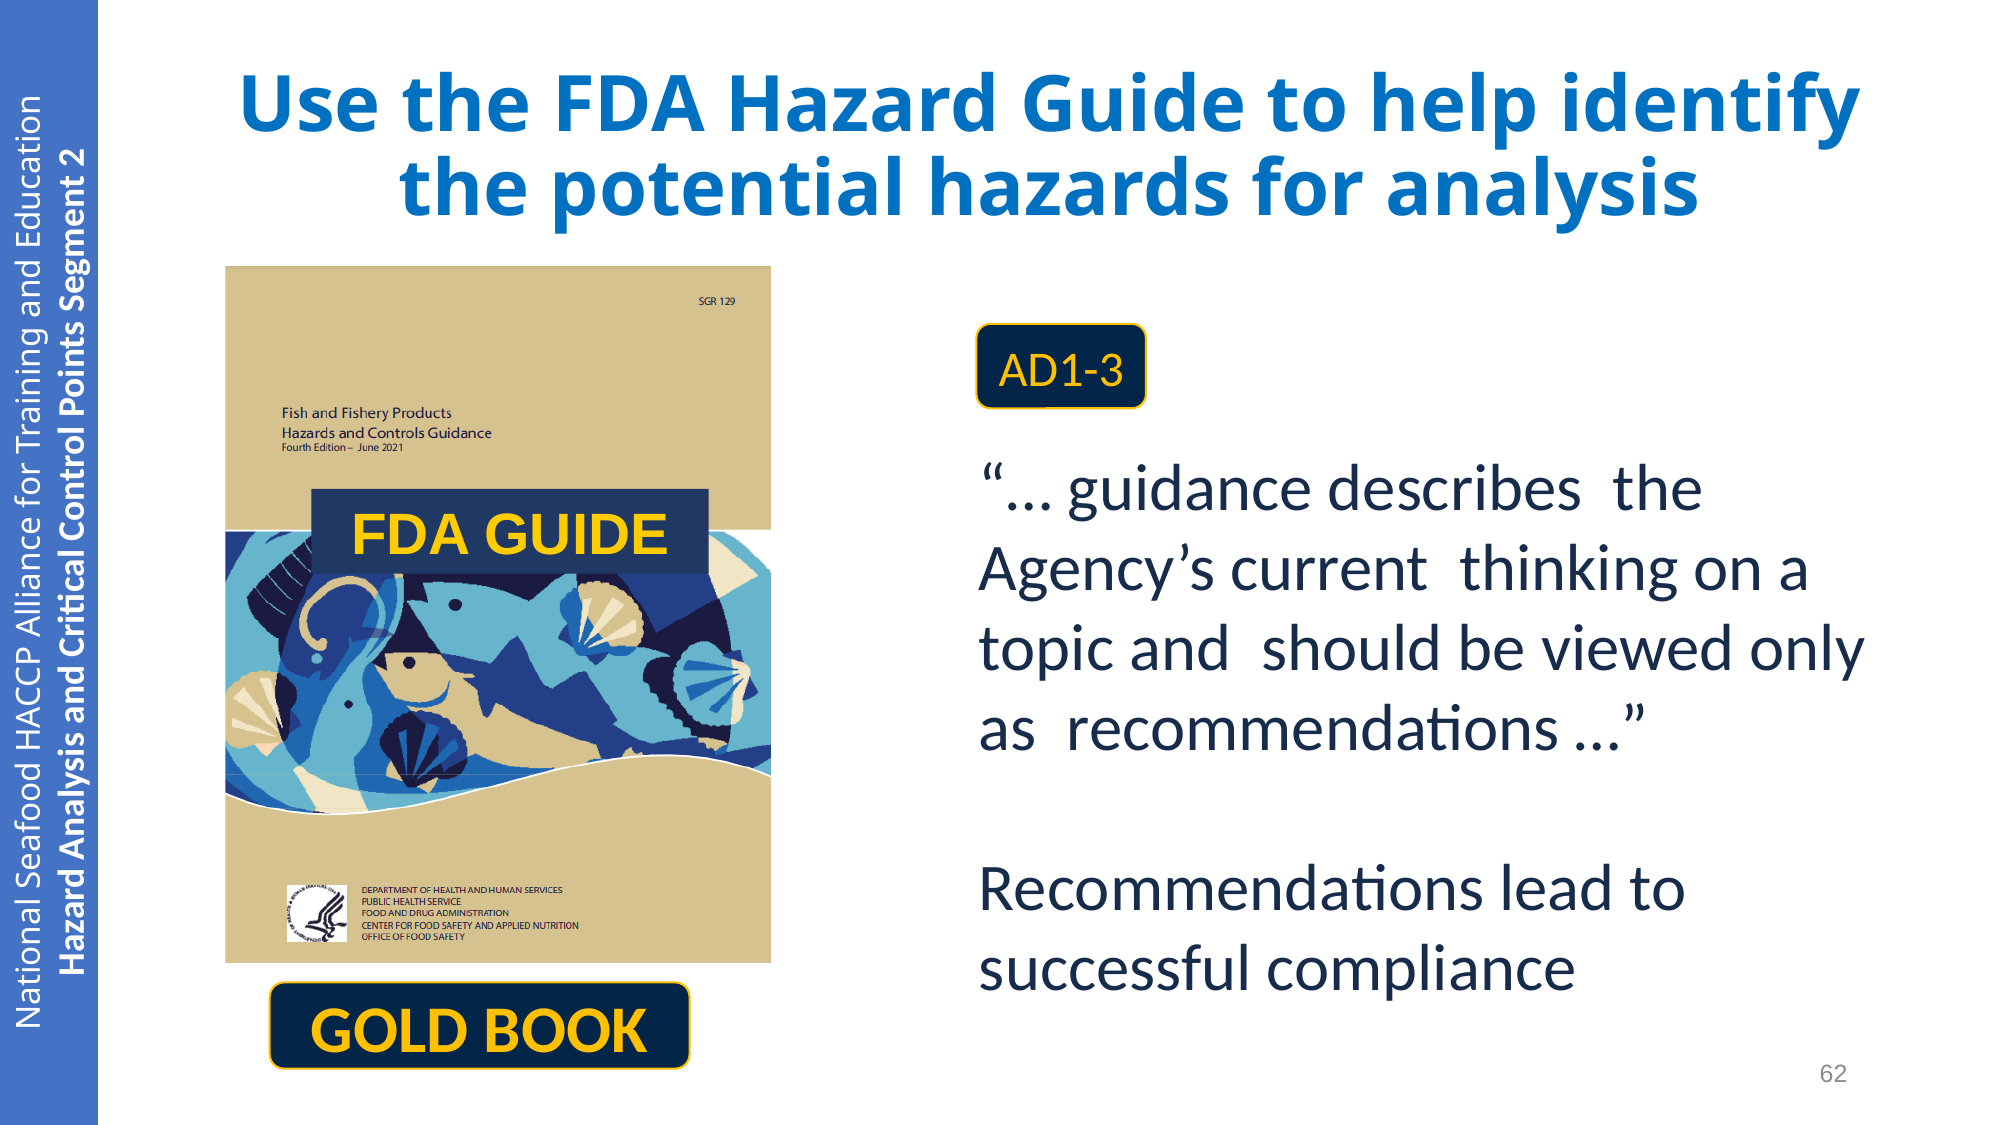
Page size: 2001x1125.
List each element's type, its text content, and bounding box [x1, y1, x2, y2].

title Use the FDA Hazard Guide to help identify the potential hazards for analysis [212, 54, 1888, 242]
text_box AD1-3 [975, 322, 1147, 410]
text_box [225, 266, 771, 1067]
text_box “… guidance describes the Agency’s current thinking on a topic and should be viewed only as recommendations …” Recommendations lead to successful compliance [976, 441, 1888, 1004]
slide_number 62 [1412, 1042, 1863, 1103]
